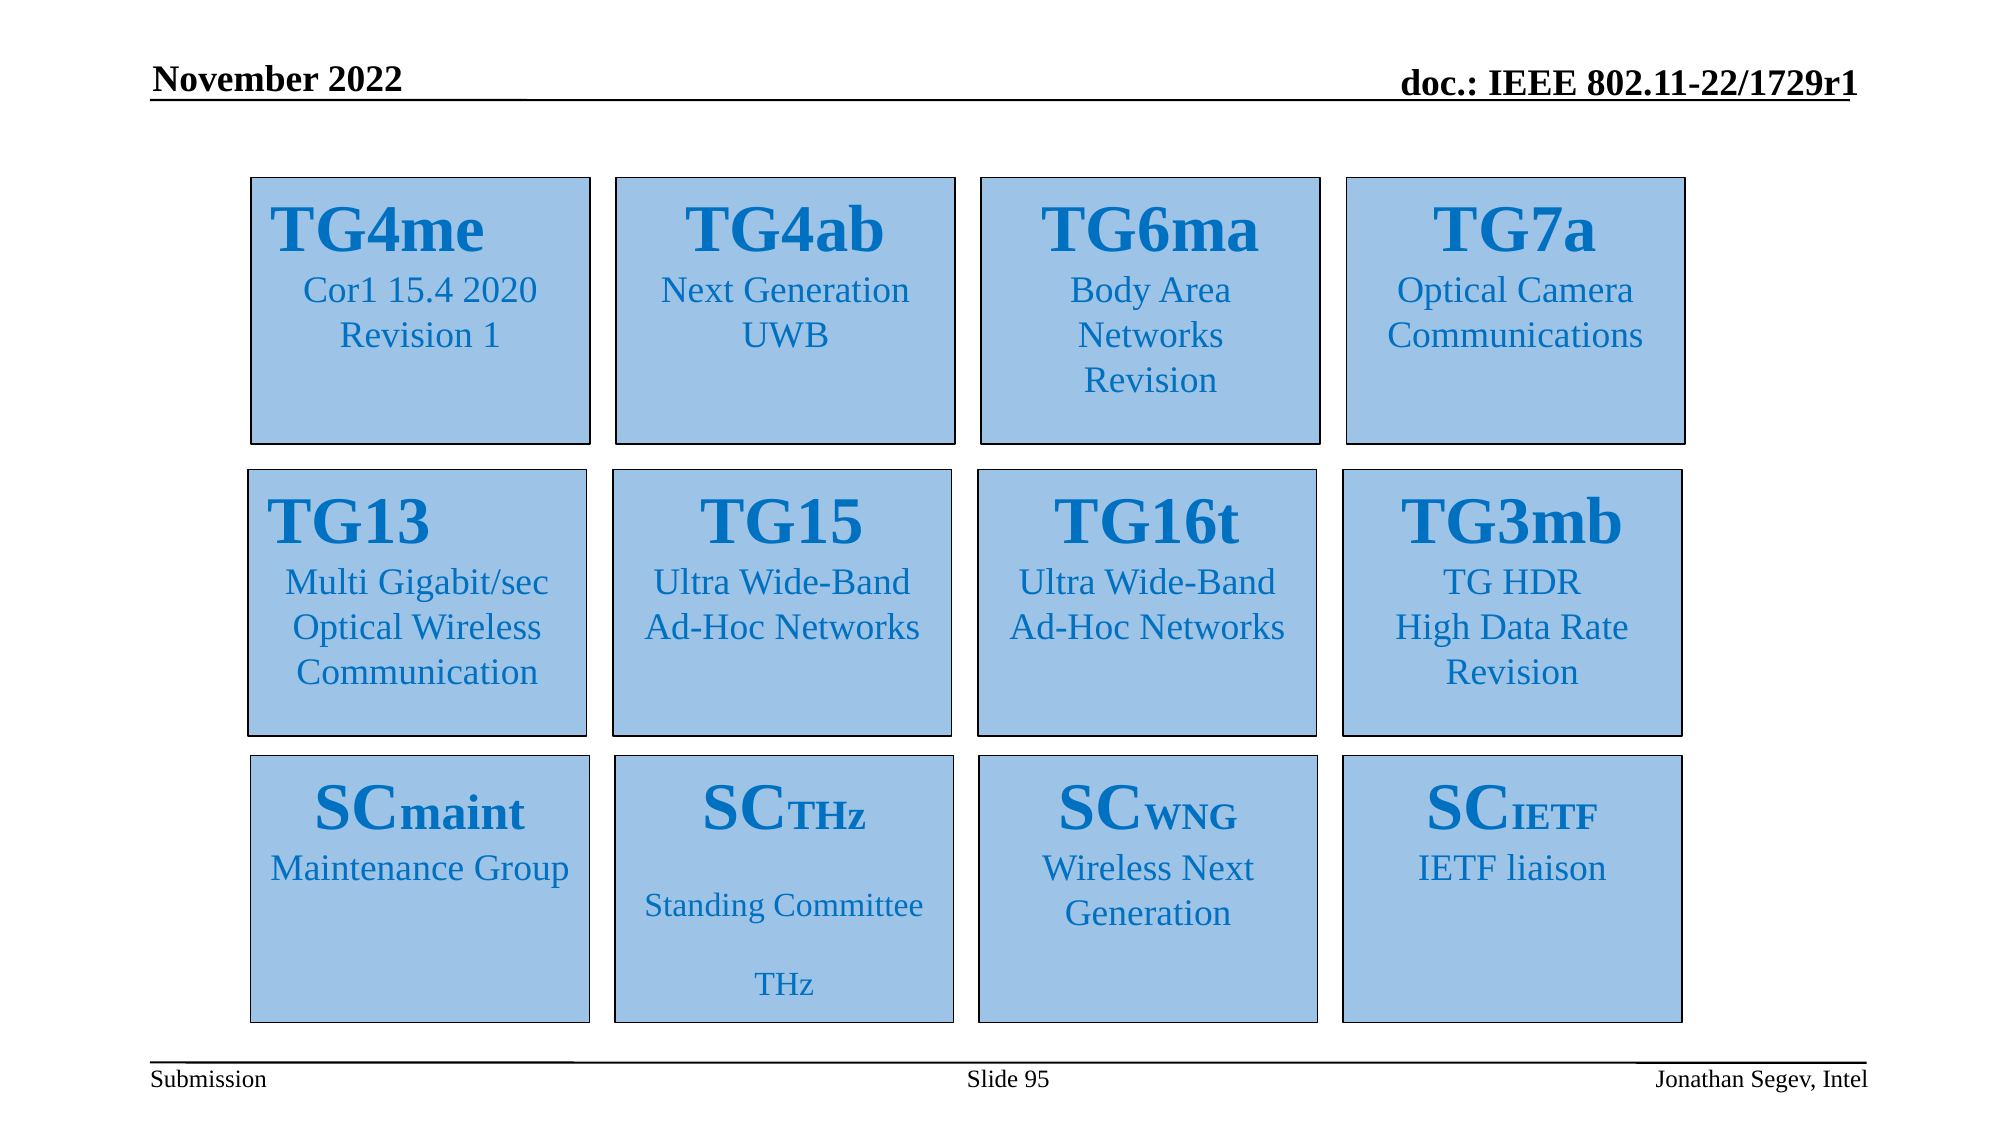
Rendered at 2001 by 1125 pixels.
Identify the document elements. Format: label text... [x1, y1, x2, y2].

text_box TG6ma Body Area Networks Revision [981, 177, 1321, 445]
footer Jonathan Segev, Intel [1171, 1061, 1869, 1093]
text_box SCmaint Maintenance Group [250, 755, 590, 1023]
text_box SCWNG Wireless Next Generation [978, 755, 1318, 1023]
text_box TG13 Multi Gigabit/sec Optical Wireless Communication [247, 469, 587, 737]
text_box TG16t Ultra Wide-Band Ad-Hoc Networks [977, 469, 1317, 737]
text_box TG4ab Next Generation UWB [616, 177, 955, 445]
text_box TG7a Optical Camera Communications [1346, 177, 1686, 445]
text_box SCTHz Standing Committee THz [614, 755, 954, 1023]
text_box TG15 Ultra Wide-Band Ad-Hoc Networks [612, 469, 952, 737]
slide_number Slide 95 [950, 1061, 1067, 1123]
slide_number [152, 54, 563, 100]
text_box TG4me Cor1 15.4 2020 Revision 1 [251, 177, 590, 445]
text_box TG3mb TG HDR High Data Rate Revision [1343, 469, 1682, 737]
text_box SCIETF IETF liaison [1343, 755, 1682, 1023]
